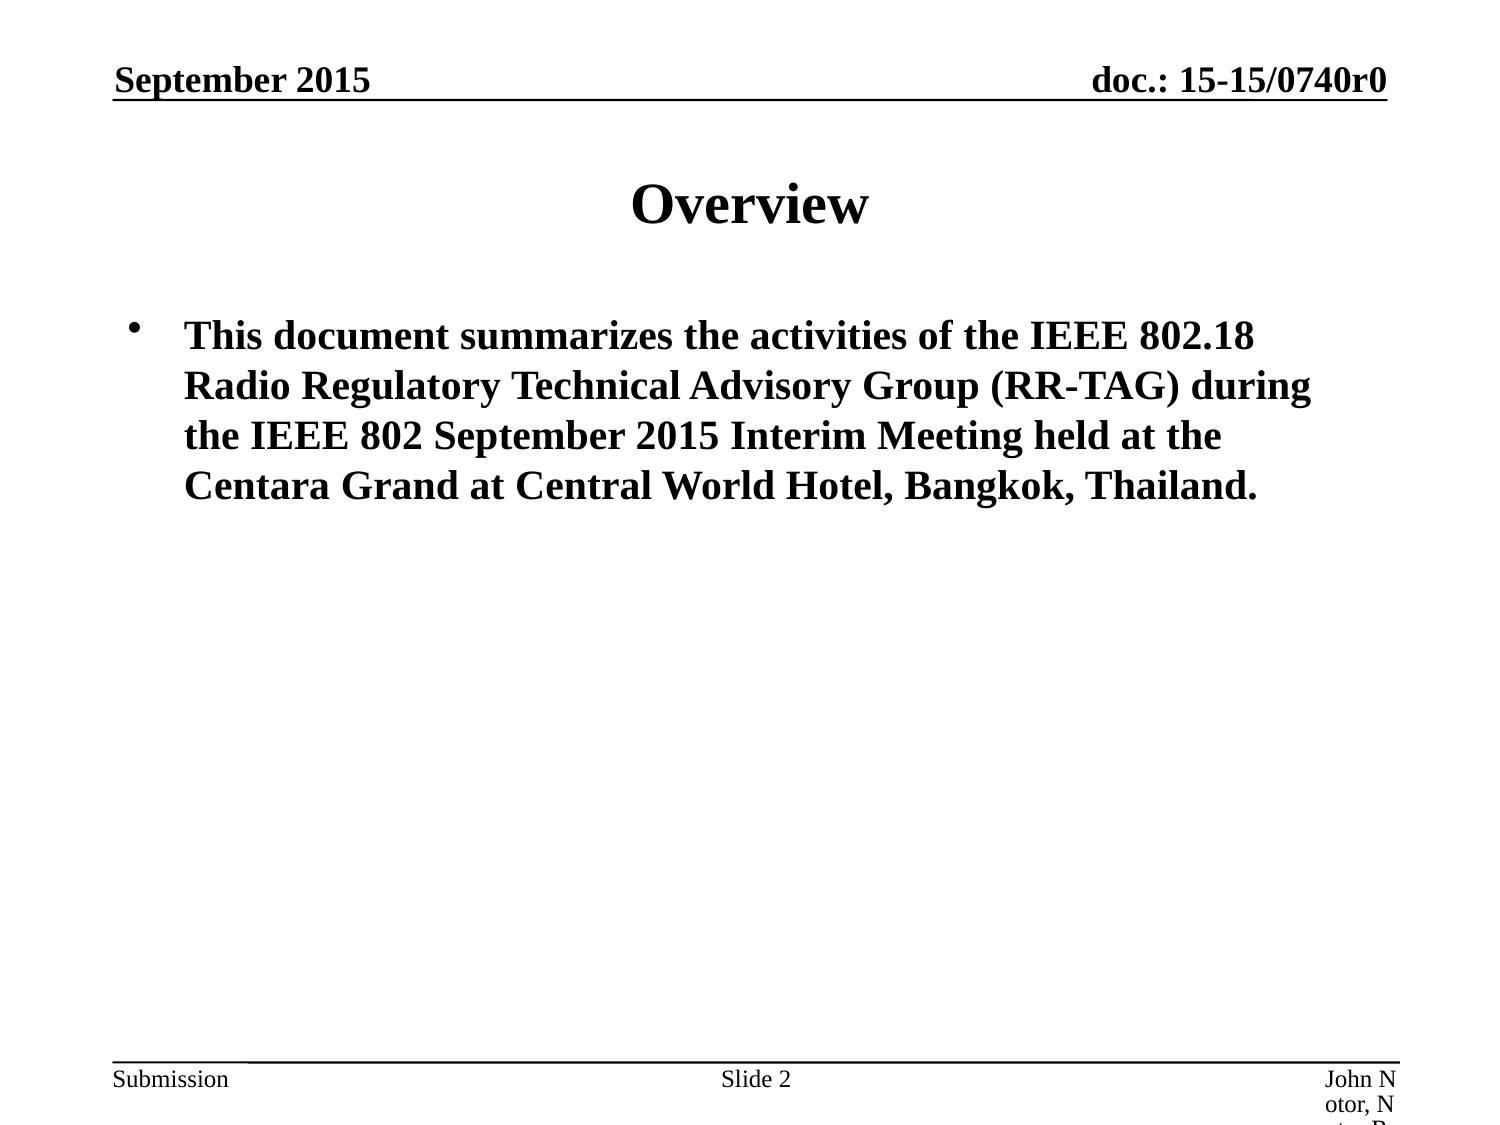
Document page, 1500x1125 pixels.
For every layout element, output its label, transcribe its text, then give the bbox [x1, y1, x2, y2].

footer John Notor, Notor Research [1324, 1061, 1402, 1093]
title Overview [112, 112, 1388, 288]
slide_number Slide 2 [712, 1061, 800, 1093]
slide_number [114, 54, 374, 101]
list This document summarizes the activities of the IEEE 802.18 Radio Regulatory Technical Advisory Group (RR-TAG) during the IEEE 802 September 2015 Interim Meeting held at the Centara Grand at Central World Hotel, Bangkok, Thailand. [112, 299, 1388, 776]
